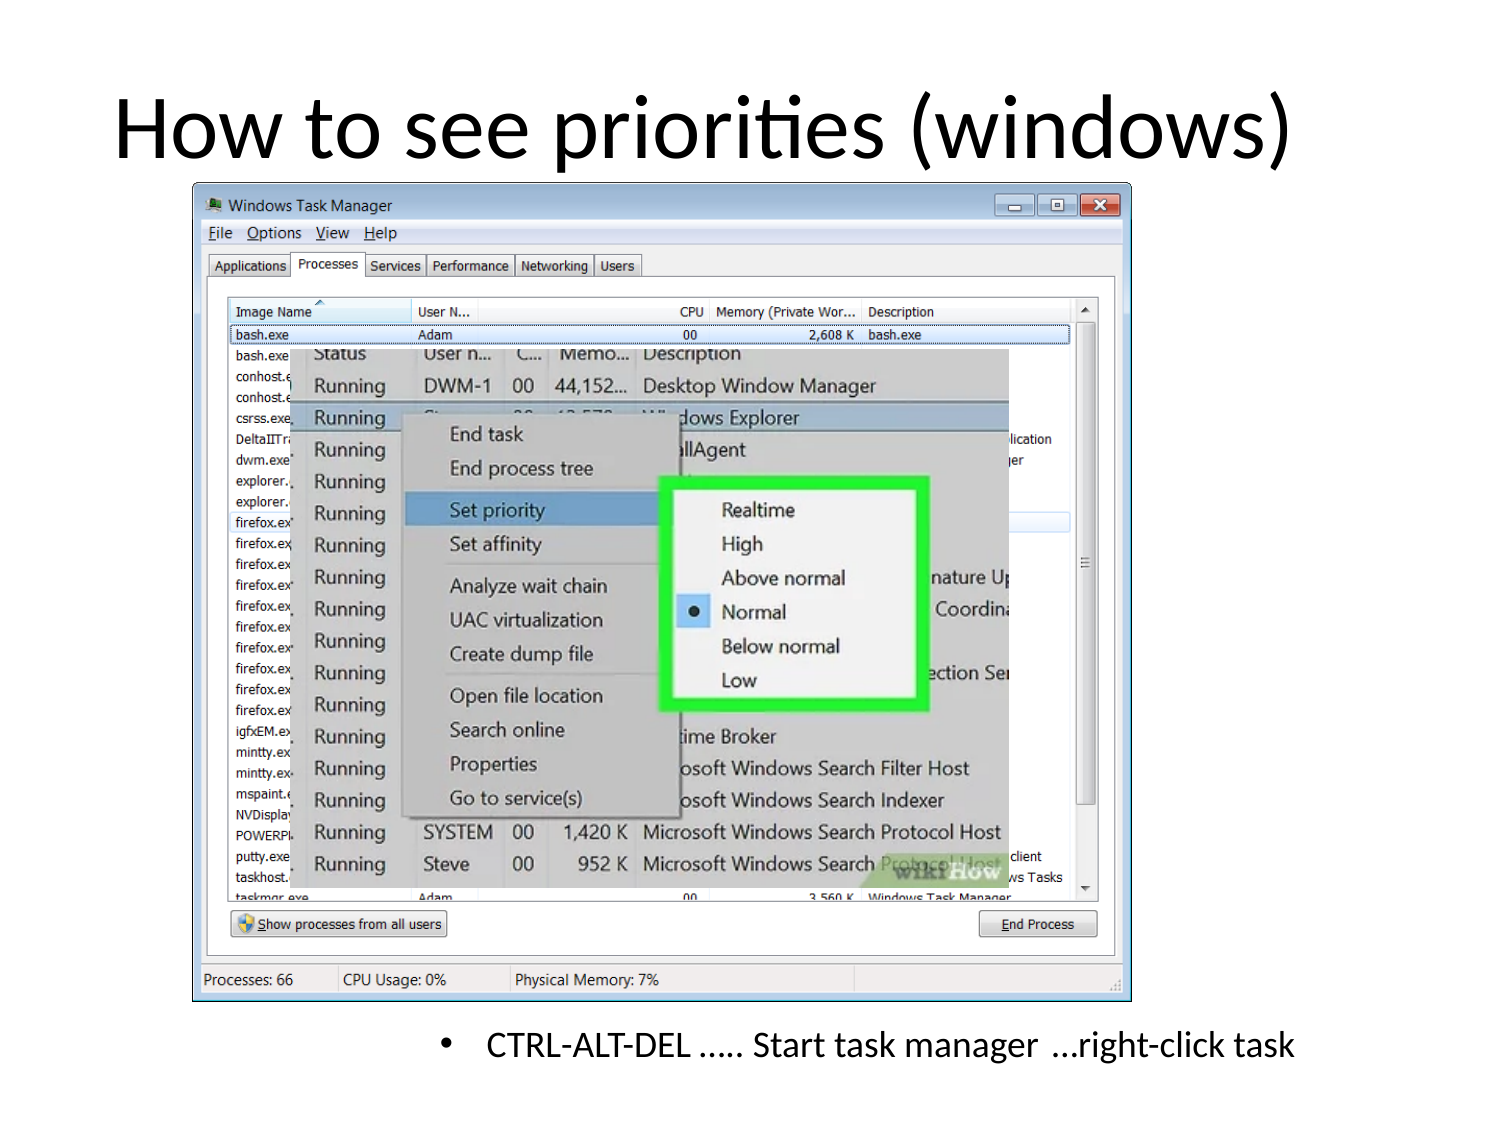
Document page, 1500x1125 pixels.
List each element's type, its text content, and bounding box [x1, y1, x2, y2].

text_box How to see priorities (windows) [98, 59, 1311, 185]
text_box CTRL-ALT-DEL ….. Start task manager [424, 1012, 1037, 1073]
picture [192, 182, 1133, 1002]
text_box …right-click task [1037, 1012, 1371, 1073]
